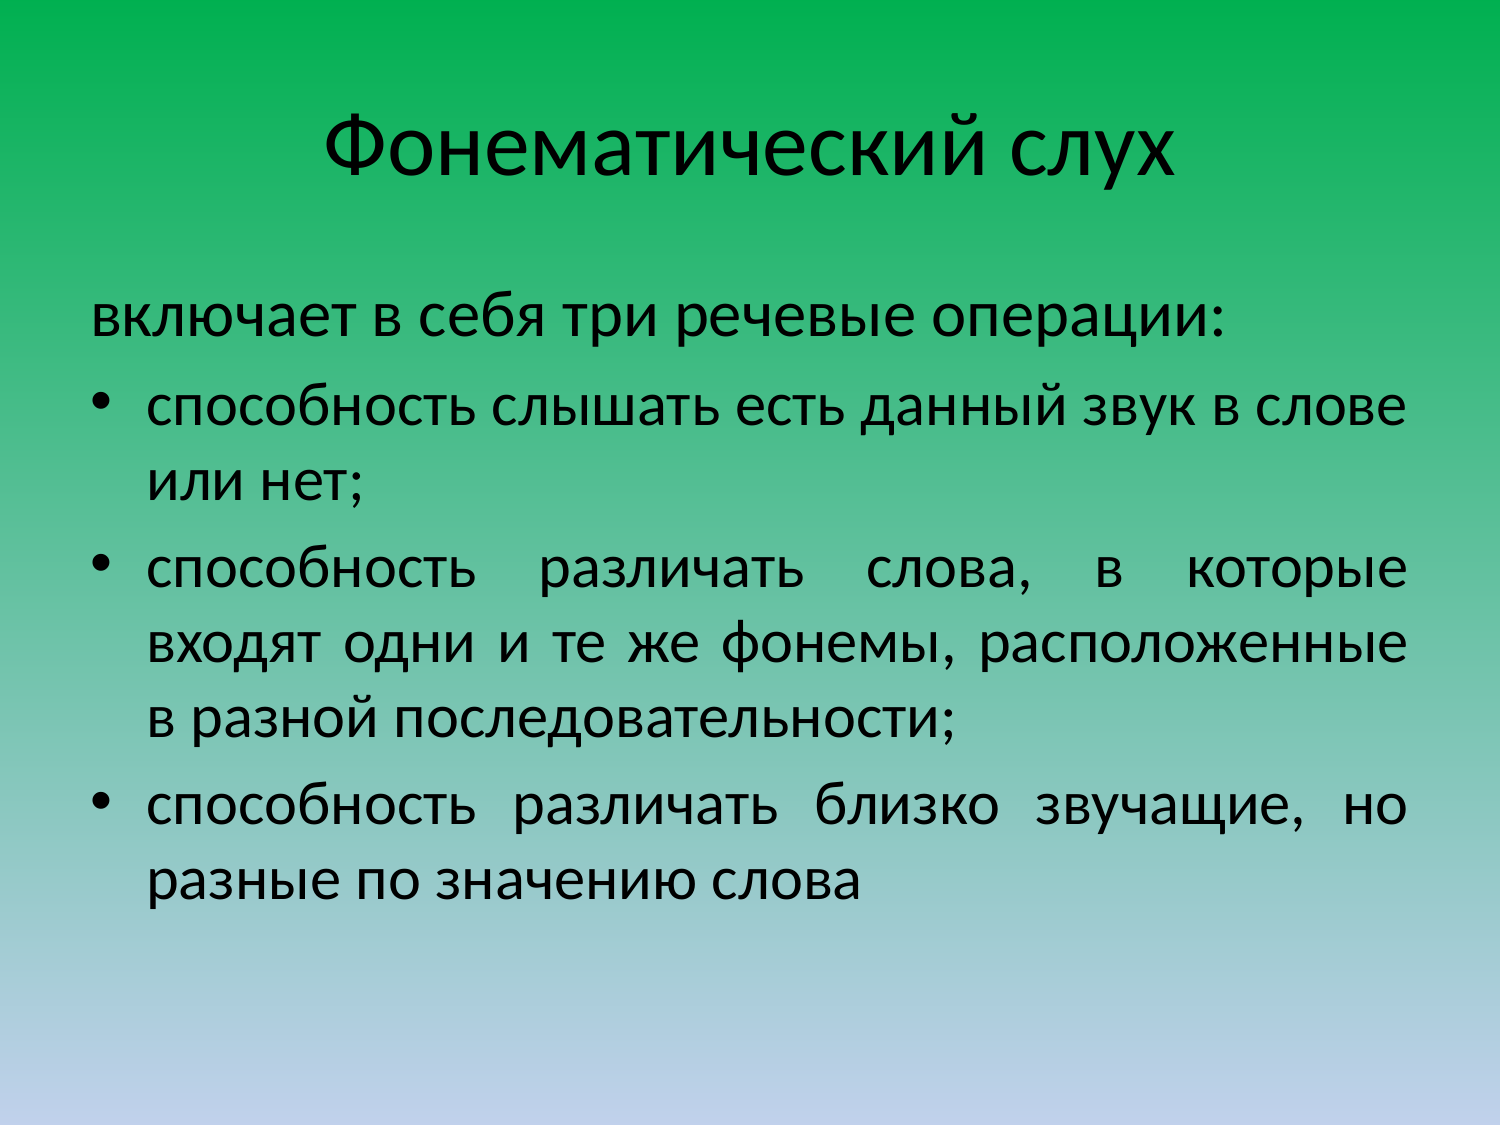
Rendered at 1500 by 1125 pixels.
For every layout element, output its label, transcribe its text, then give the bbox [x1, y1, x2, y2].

list включает в себя три речевые операции: способность слышать есть данный звук в слове или нет; способность различать слова, в которые входят одни и те же фонемы, расположенные в разной последовательности; способность различать близко звучащие, но разные по значению слова [74, 262, 1426, 1006]
title Фонематический слух [74, 44, 1426, 233]
